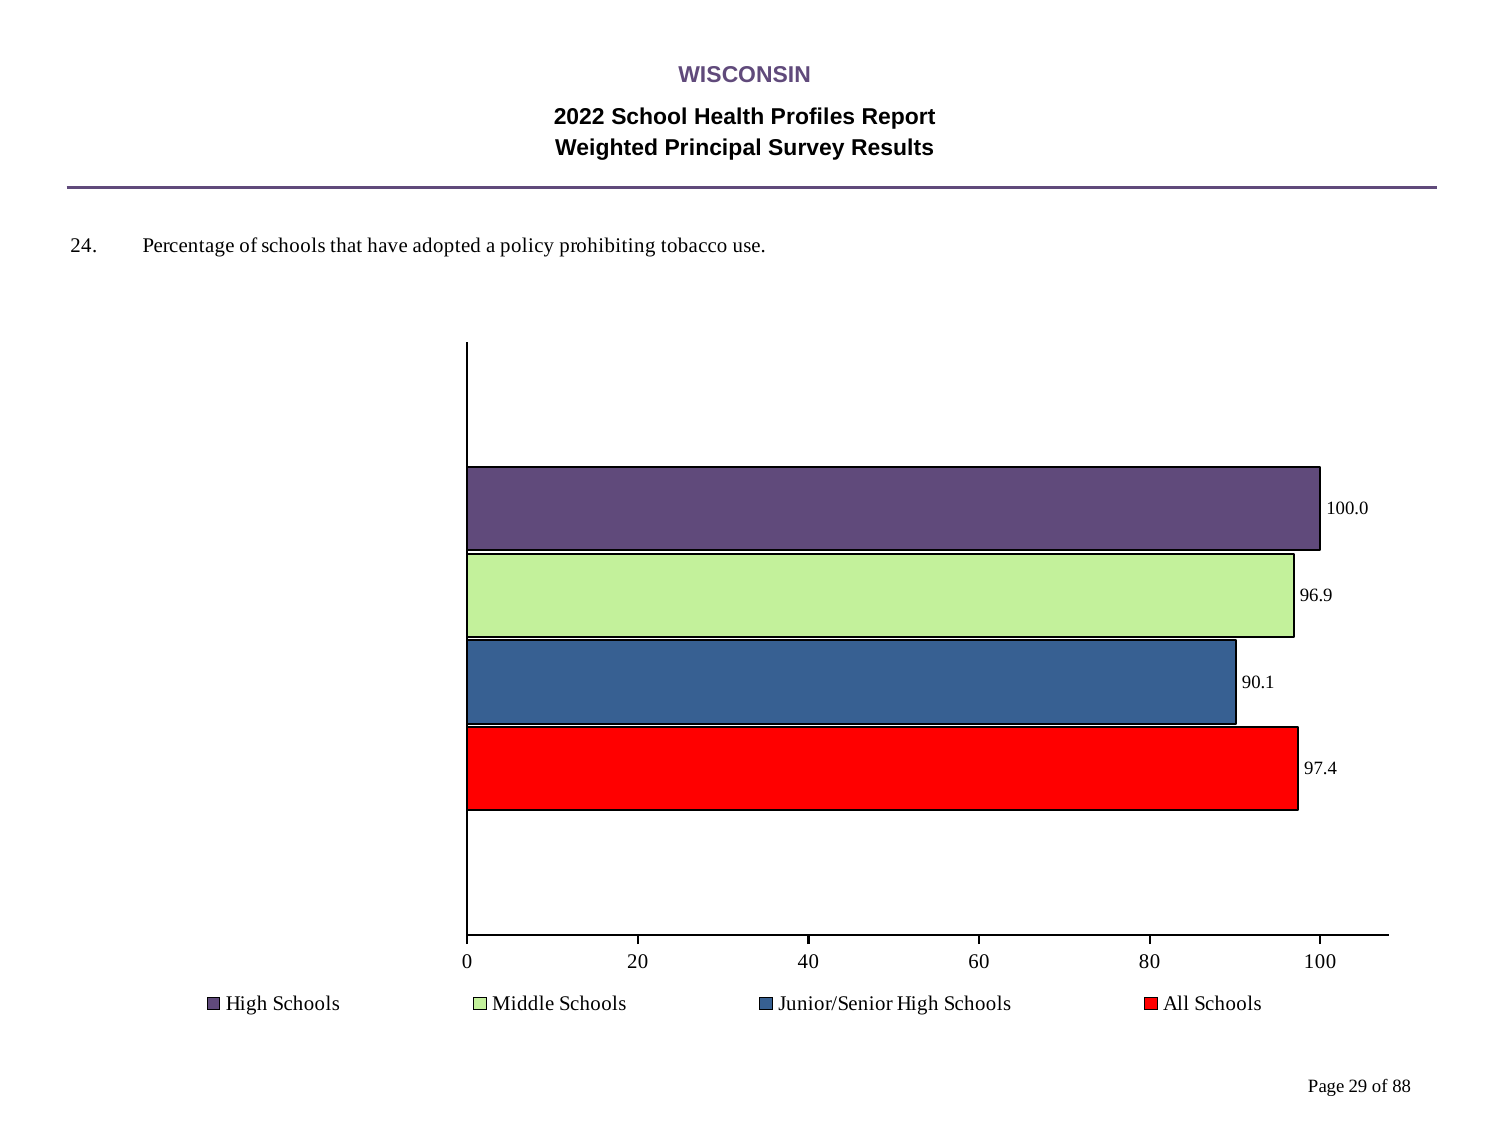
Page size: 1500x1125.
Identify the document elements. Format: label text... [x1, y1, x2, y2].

text_box WISCONSIN [41, 52, 1448, 93]
chart [41, 208, 1448, 1105]
text_box Weighted Principal Survey Results [41, 125, 1448, 168]
text_box 2022 School Health Profiles Report [41, 93, 1448, 125]
